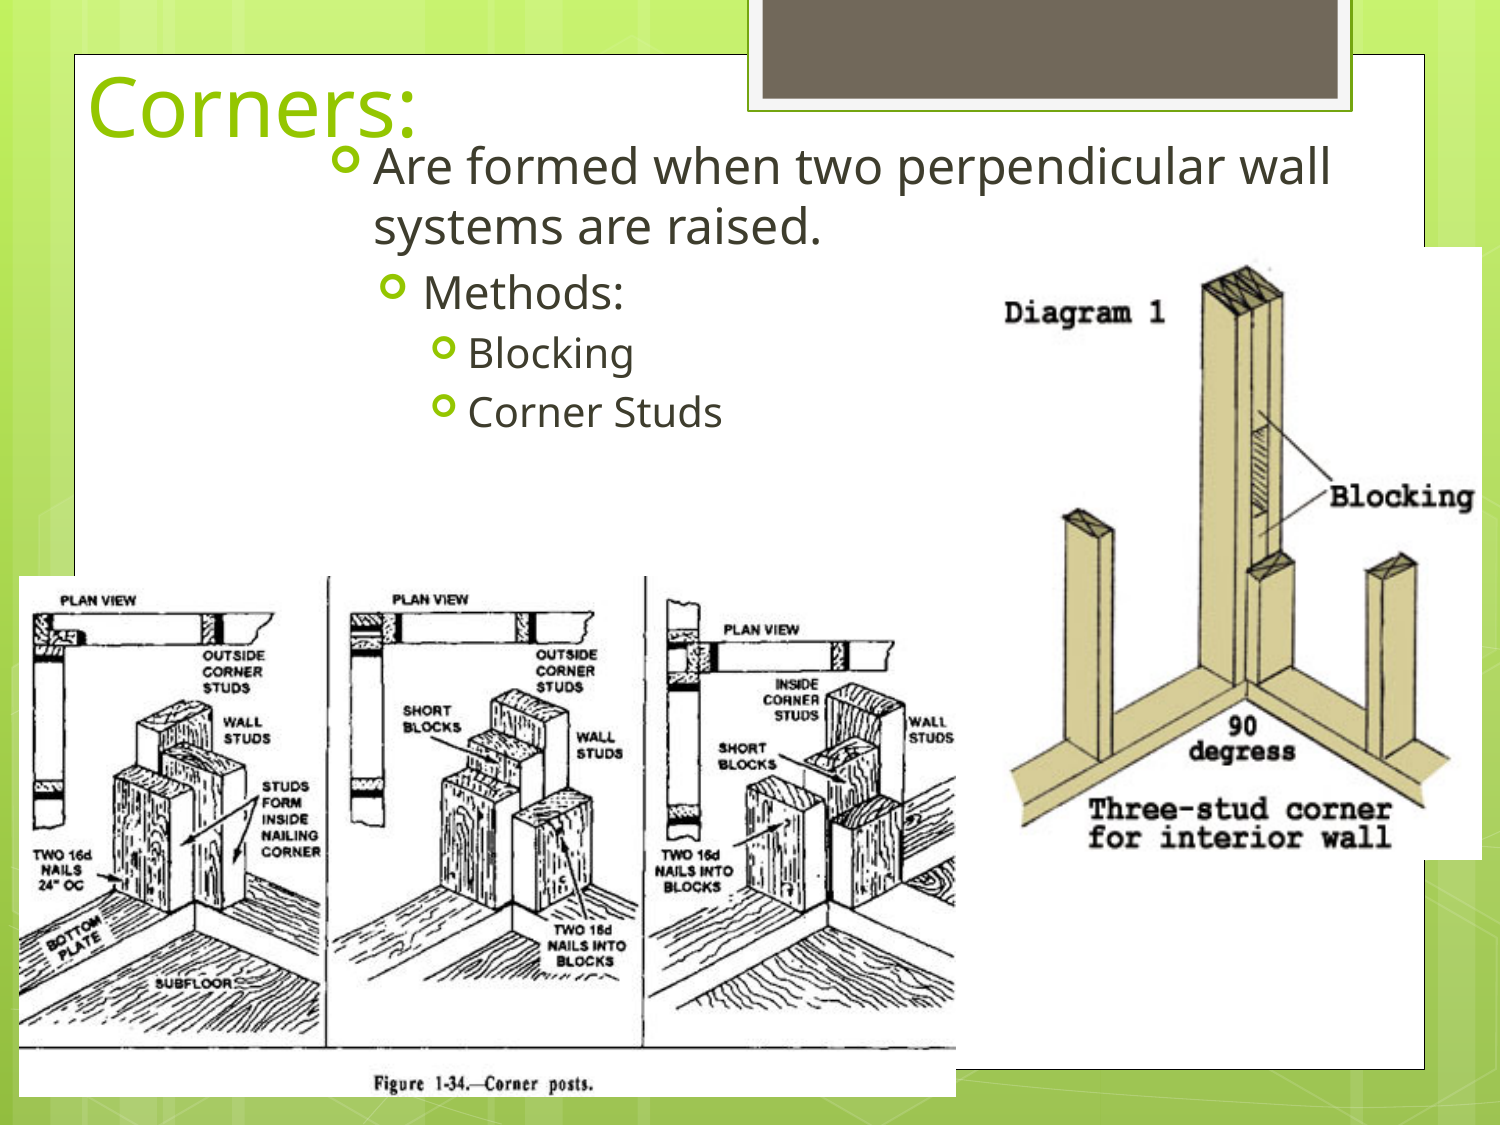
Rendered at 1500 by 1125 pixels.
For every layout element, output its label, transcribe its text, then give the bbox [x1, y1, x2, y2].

picture [19, 576, 957, 1098]
list Are formed when two perpendicular wall systems are raised. Methods: Blocking Corner Studs [302, 127, 1415, 703]
title Corners: [71, 0, 1224, 162]
picture [971, 246, 1482, 860]
